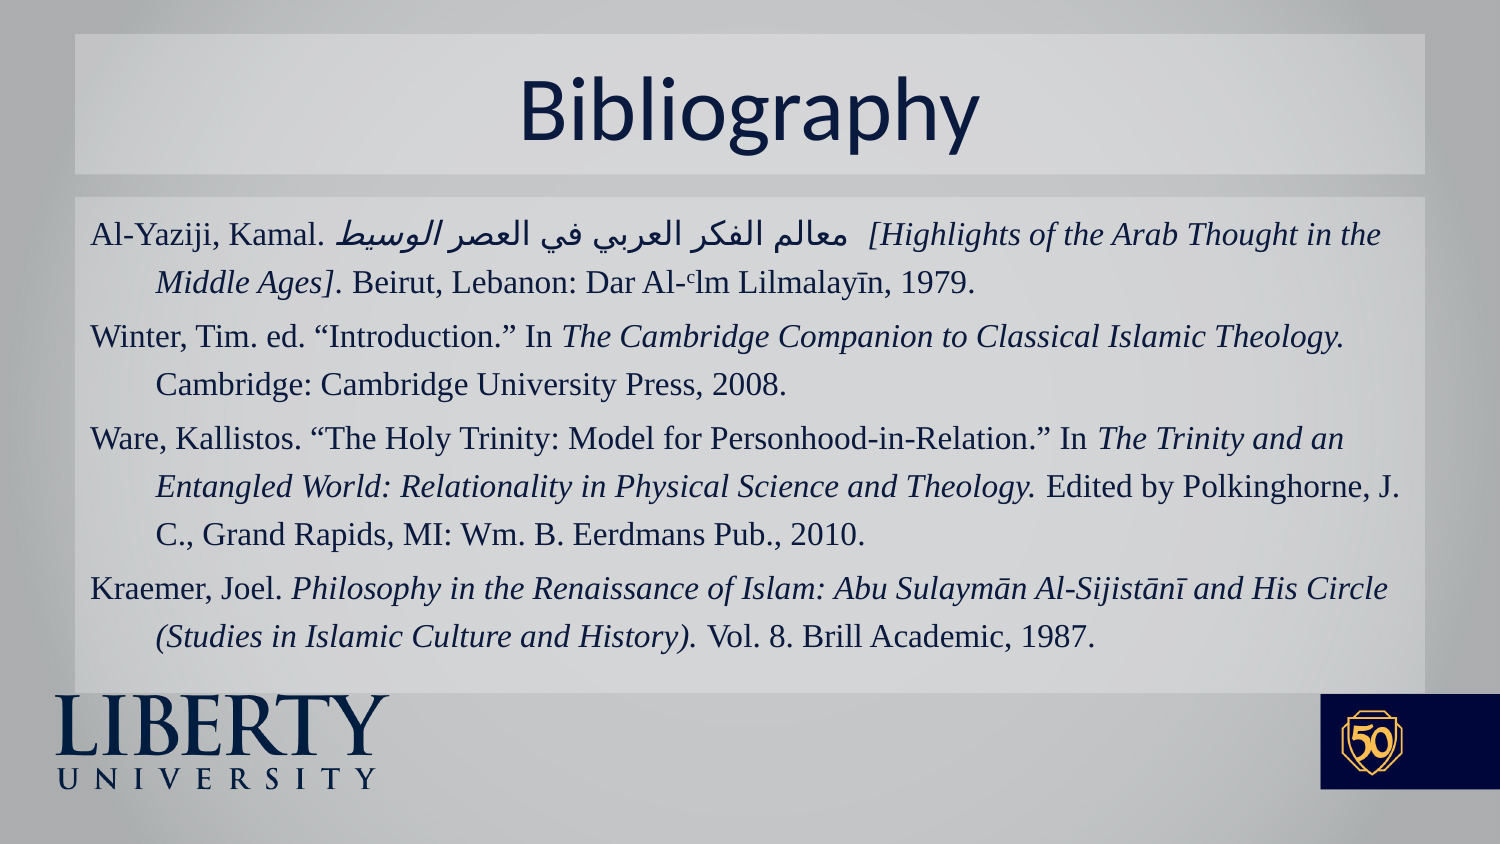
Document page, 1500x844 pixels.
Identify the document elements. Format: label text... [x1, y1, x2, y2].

picture [0, 0, 1500, 844]
title Bibliography [75, 33, 1425, 175]
list Al-Yaziji, Kamal. معالم الفكر العربي في العصر الوسيط [Highlights of the Arab Thought in the Middle Ages]. Beirut, Lebanon: Dar Al-clm Lilmalayīn, 1979. Winter, Tim. ed. “Introduction.” In The Cambridge Companion to Classical Islamic Theology. Cambridge: Cambridge University Press, 2008. Ware, Kallistos. “The Holy Trinity: Model for Personhood-in-Relation.” In The Trinity and an Entangled World: Relationality in Physical Science and Theology. Edited by Polkinghorne, J. C., Grand Rapids, MI: Wm. B. Eerdmans Pub., 2010. Kraemer, Joel. Philosophy in the Renaissance of Islam: Abu Sulaymān Al-Sijistānī and His Circle (Studies in Islamic Culture and History). Vol. 8. Brill Academic, 1987. [75, 196, 1425, 693]
